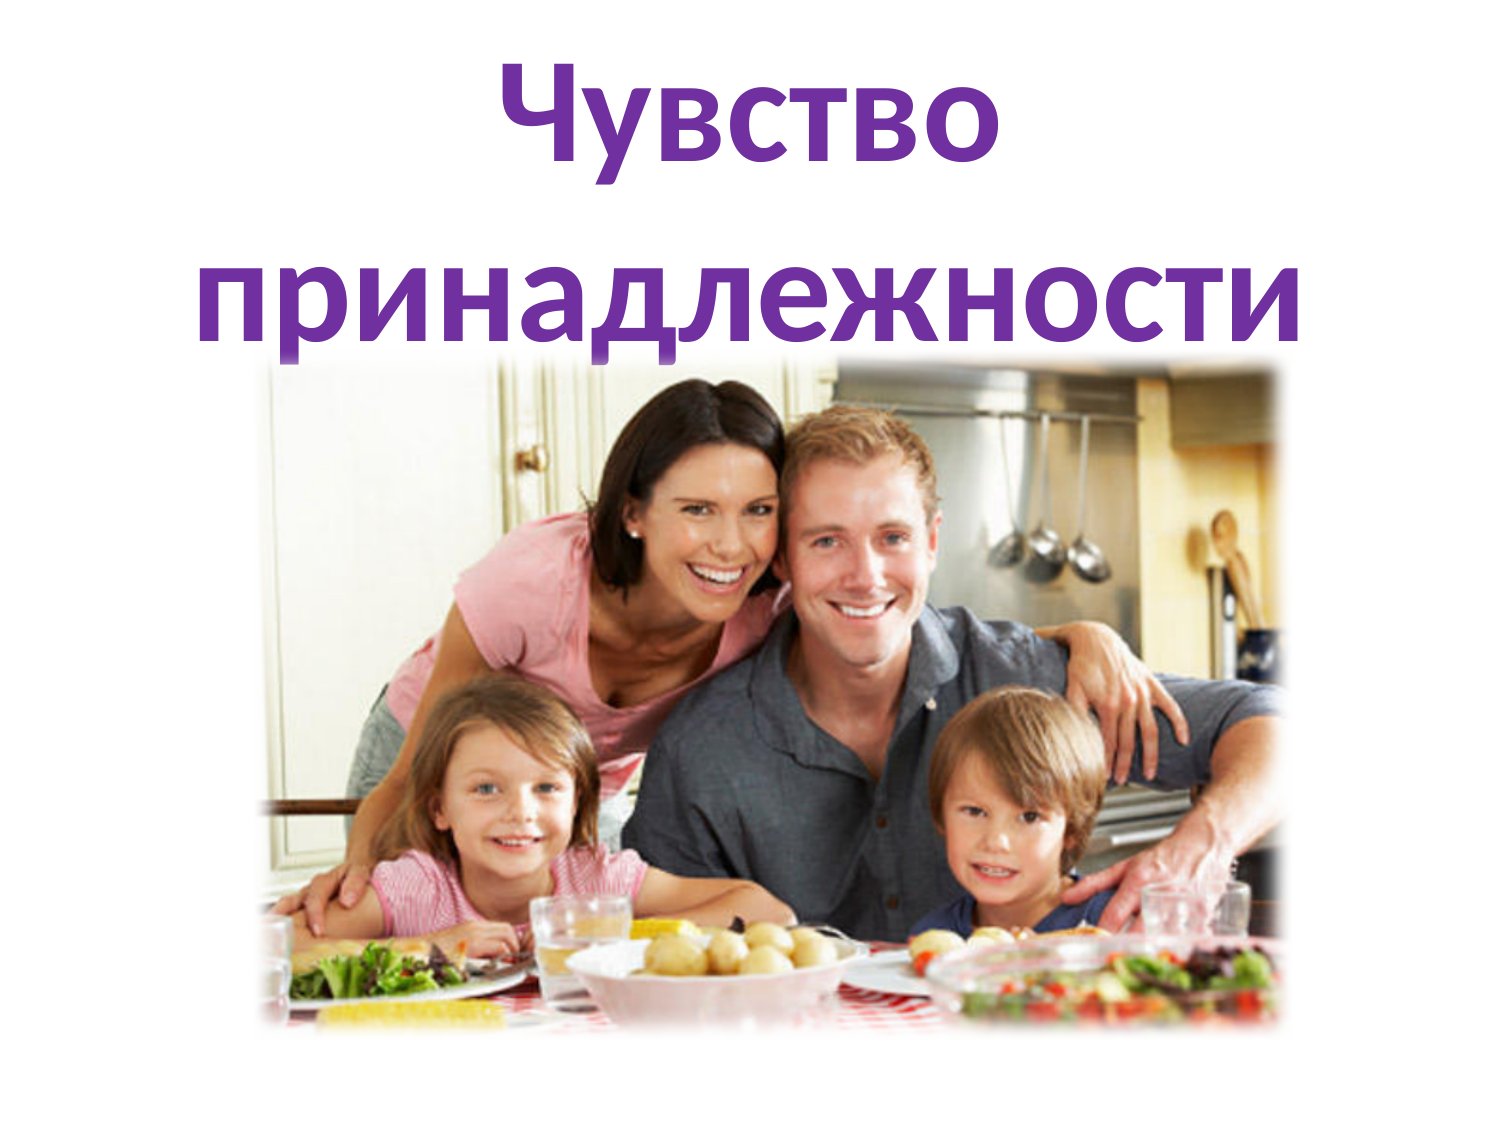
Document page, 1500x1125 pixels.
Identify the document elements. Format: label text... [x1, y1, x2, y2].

title Чувство принадлежности [75, 45, 1425, 339]
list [253, 349, 1293, 1040]
